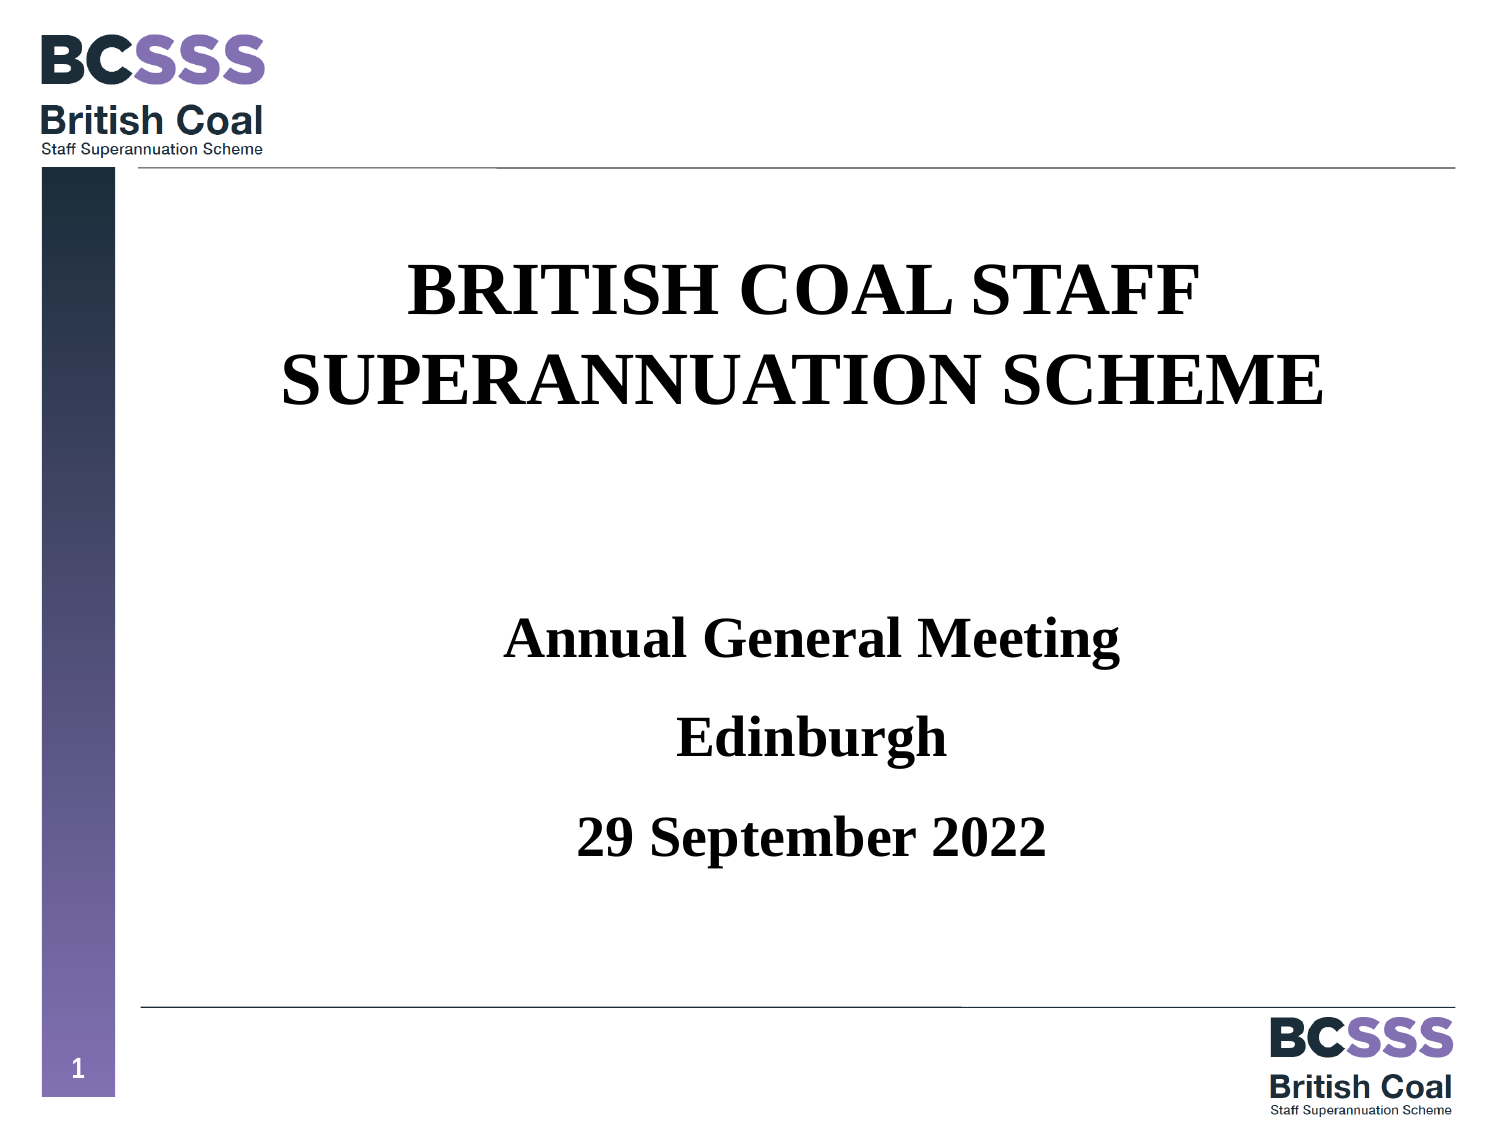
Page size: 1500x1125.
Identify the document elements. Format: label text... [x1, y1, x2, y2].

text_box BRITISH COAL STAFF SUPERANNUATION SCHEME [197, 232, 1411, 520]
picture [37, 31, 268, 160]
slide_number 1 [43, 1040, 113, 1094]
picture [1267, 1014, 1456, 1119]
text_box Annual General Meeting Edinburgh 29 September 2022 [437, 591, 1188, 875]
